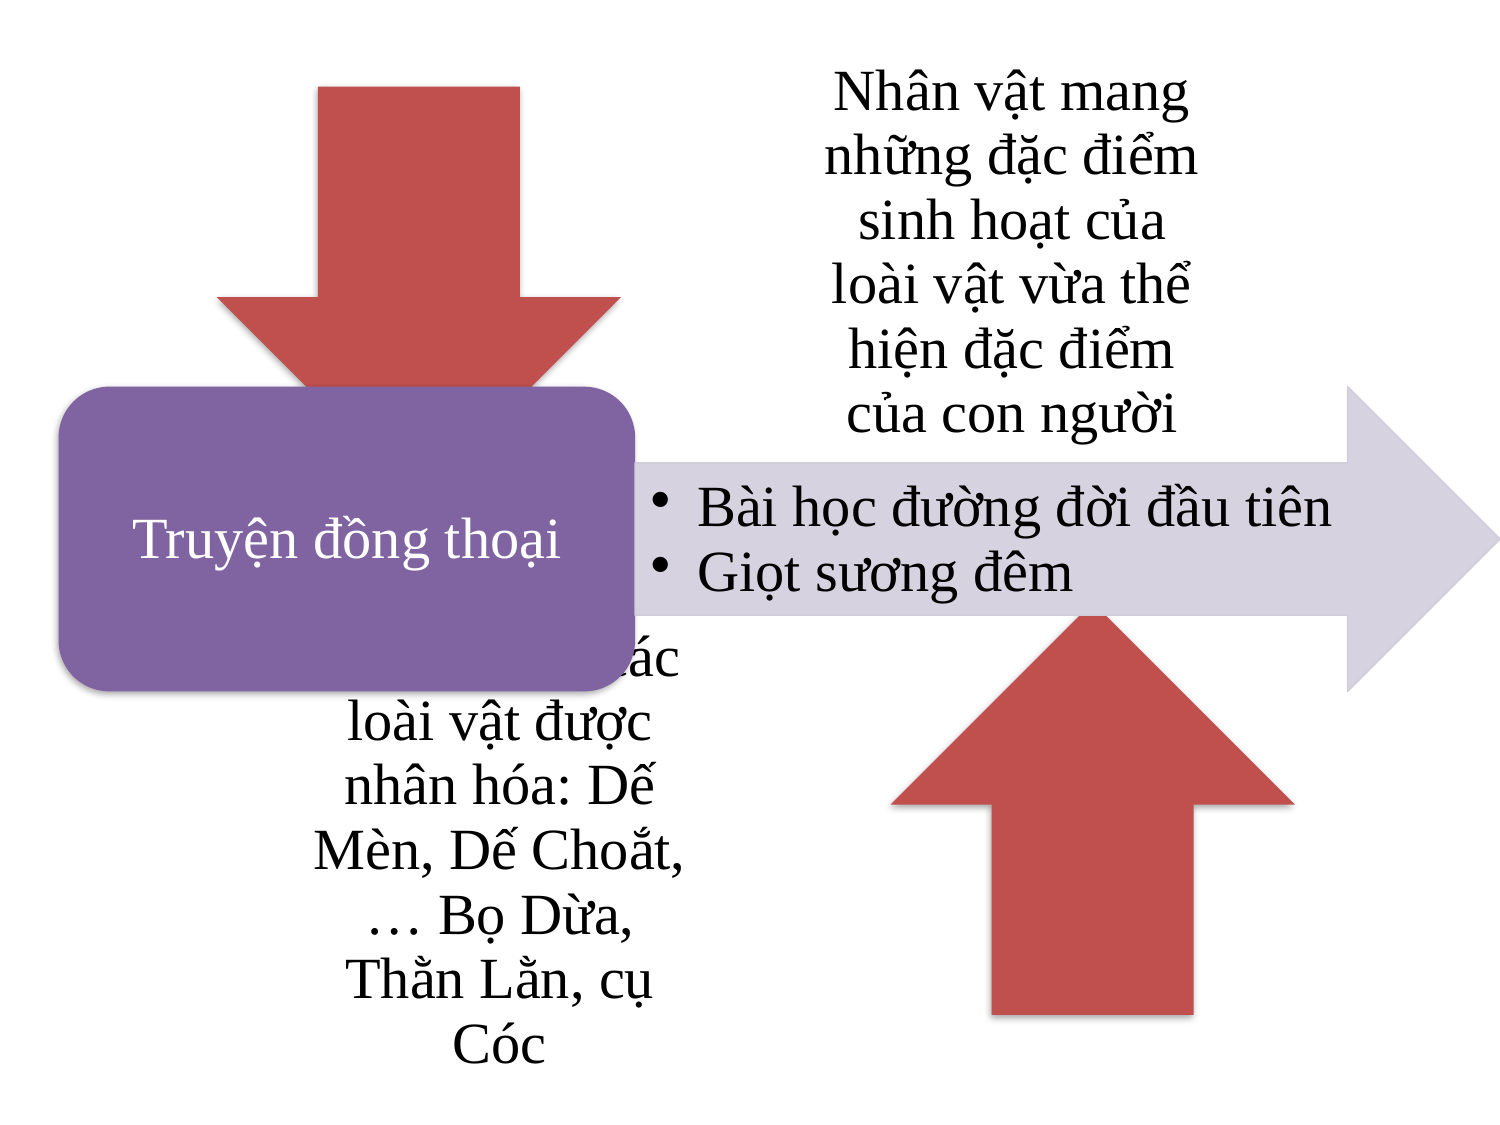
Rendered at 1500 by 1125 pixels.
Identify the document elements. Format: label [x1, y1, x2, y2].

text_box [81, 34, 1430, 385]
text_box [81, 699, 1430, 1067]
text_box [58, 386, 1500, 692]
